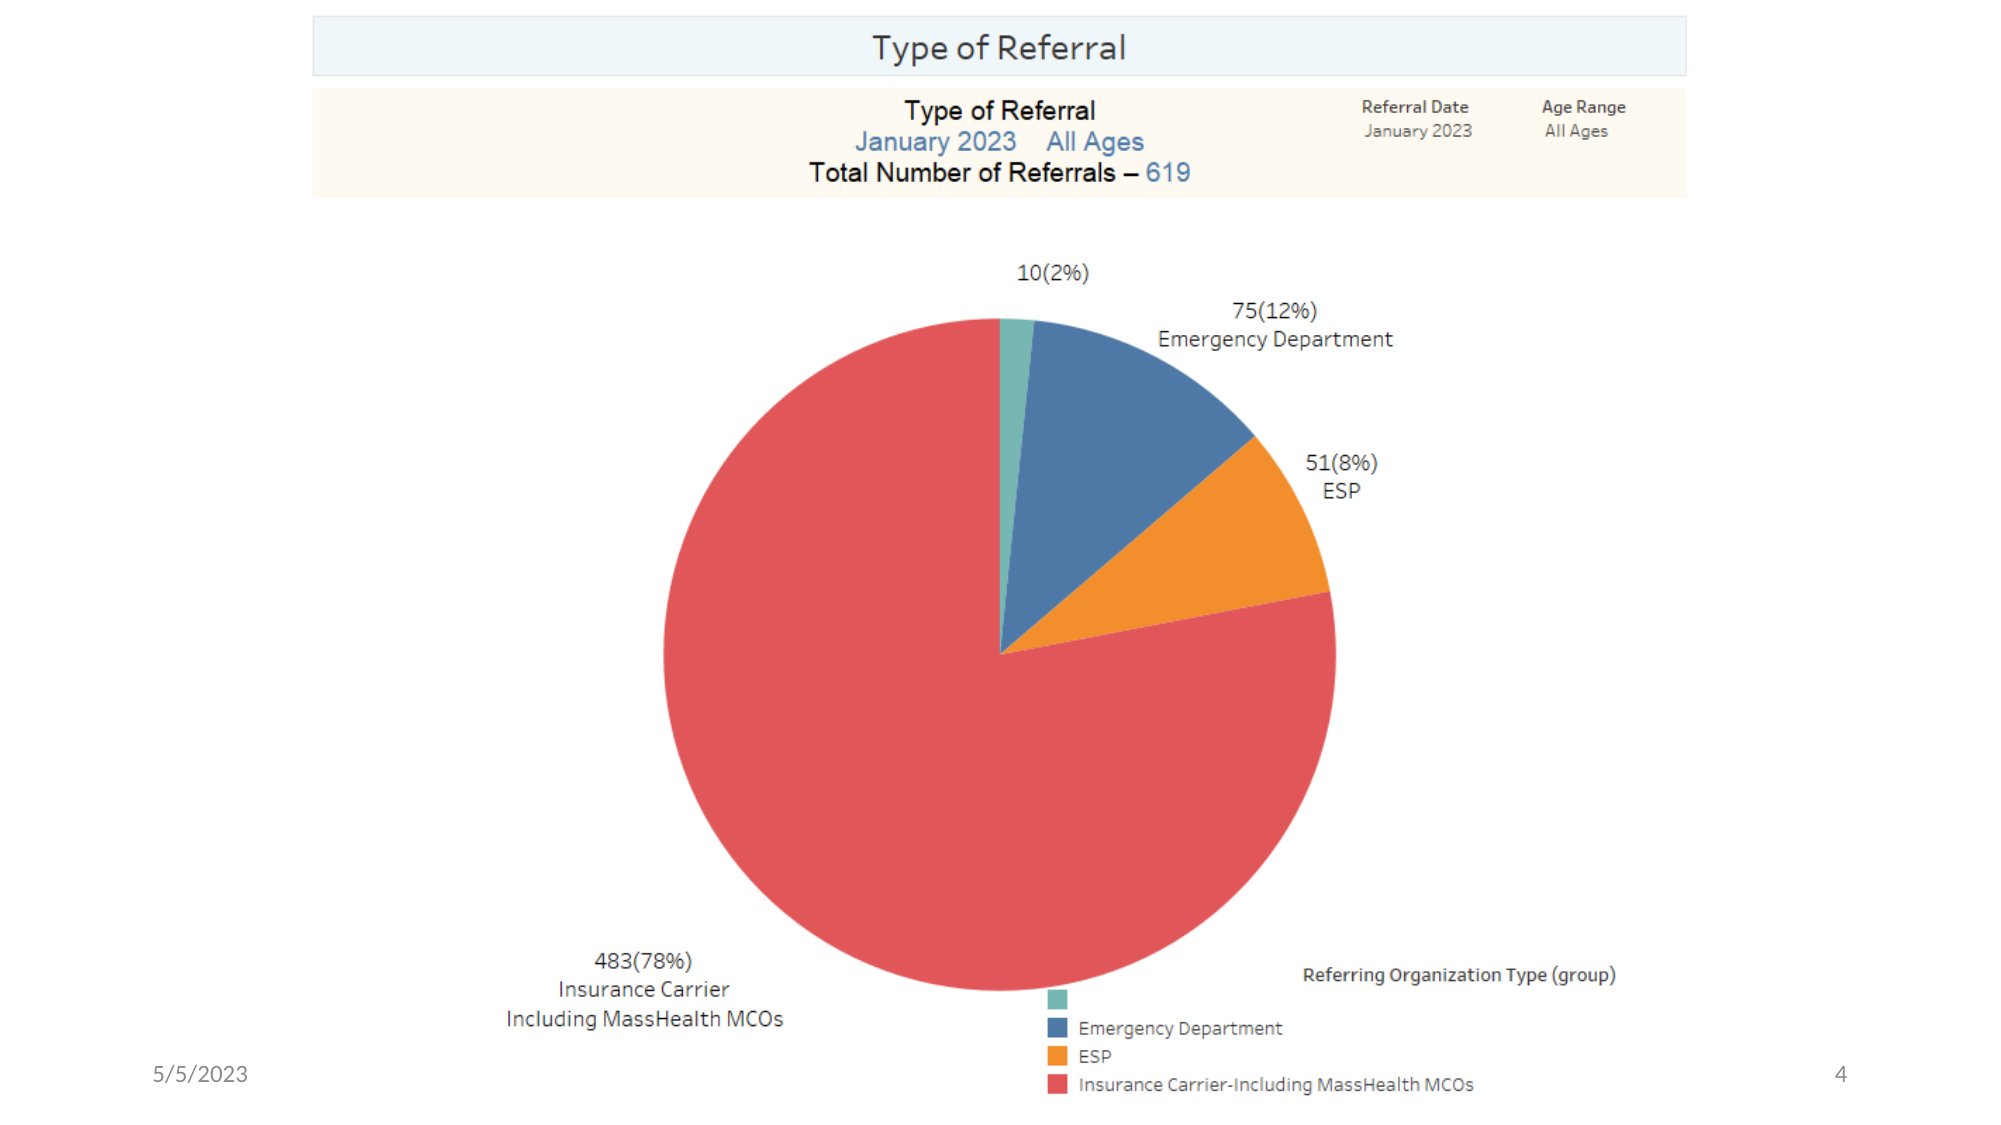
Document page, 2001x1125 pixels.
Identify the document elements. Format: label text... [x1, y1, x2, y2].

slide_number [137, 1042, 296, 1103]
slide_number 4 [1704, 1042, 1863, 1103]
picture [296, 0, 1704, 1125]
